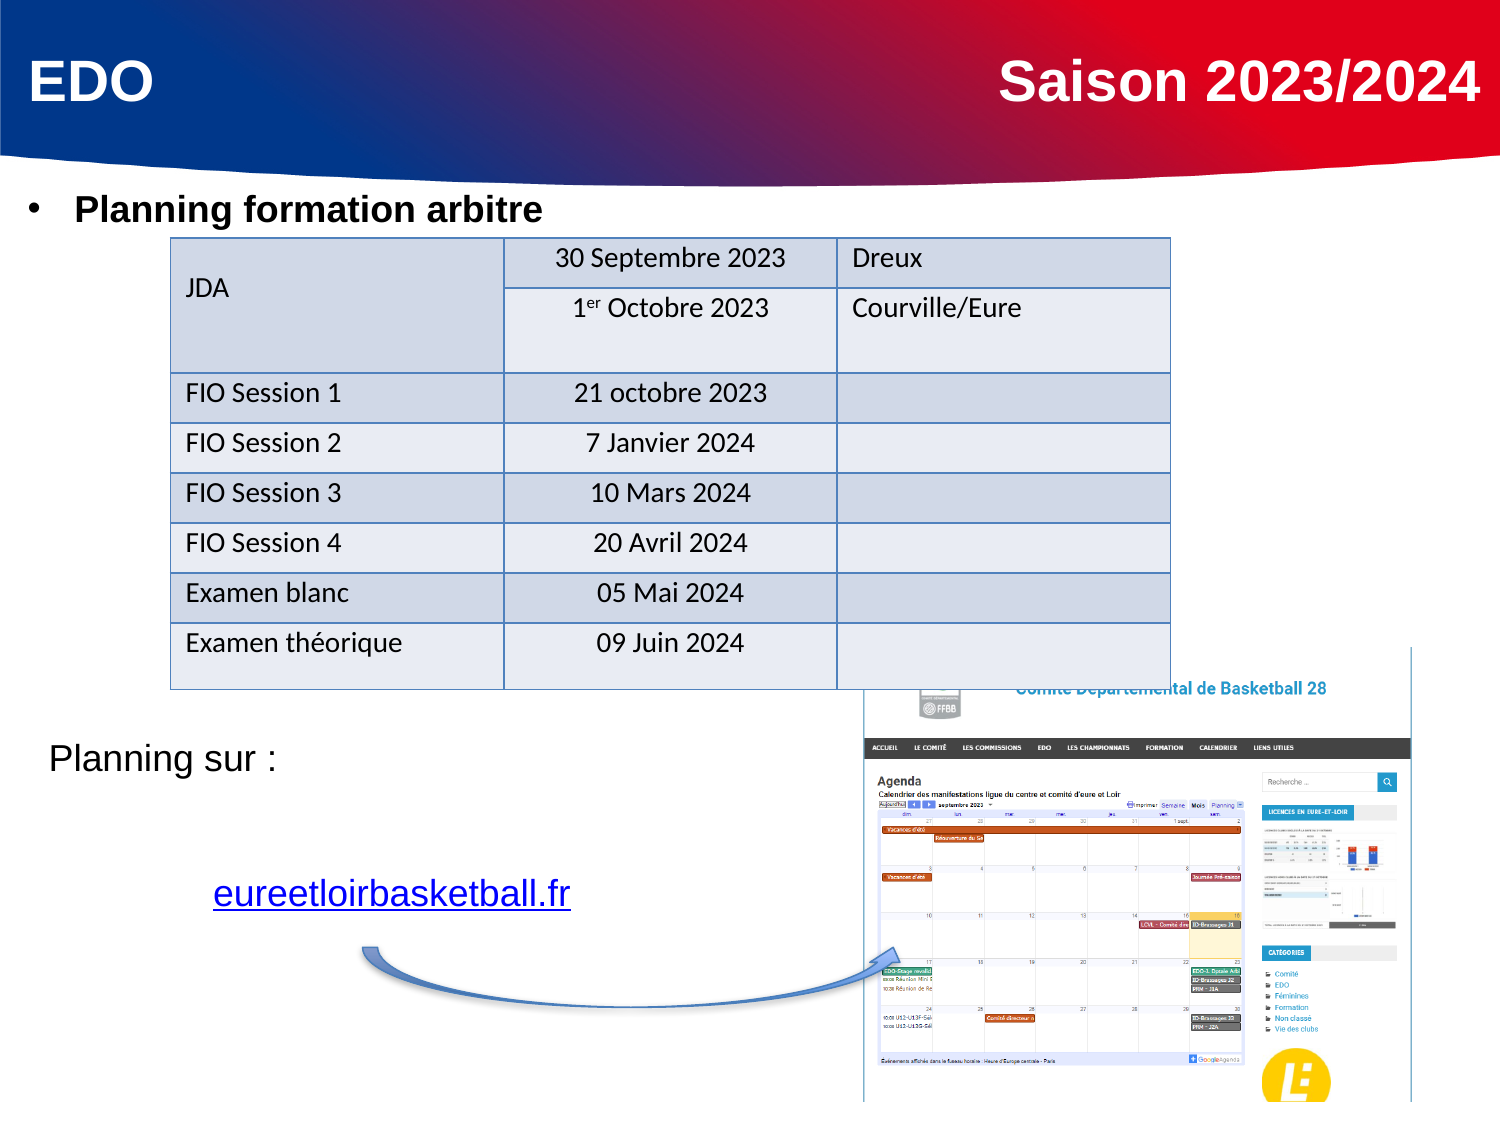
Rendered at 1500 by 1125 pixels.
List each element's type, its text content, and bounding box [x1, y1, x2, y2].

table_cell [838, 424, 1170, 472]
text_box Planning sur : eureetloirbasketball.fr [33, 727, 750, 967]
table_cell Examen blanc [171, 574, 503, 622]
table_header Dreux [838, 239, 1170, 287]
table_cell 1er Octobre 2023 [505, 289, 836, 372]
text_box EDO [13, 35, 170, 121]
table_cell [838, 374, 1170, 422]
table_header 30 Septembre 2023 [505, 239, 836, 287]
table_cell 20 Avril 2024 [505, 524, 836, 572]
table_cell [838, 624, 1170, 689]
text_box Planning formation arbitre [12, 177, 1476, 238]
table_cell FIO Session 3 [171, 474, 503, 522]
table_cell Examen théorique [171, 624, 503, 689]
table_cell FIO Session 4 [171, 524, 503, 572]
table_cell FIO Session 1 [171, 374, 503, 422]
table_cell [838, 574, 1170, 622]
table_header JDA [171, 239, 503, 372]
table_cell 10 Mars 2024 [505, 474, 836, 522]
table_cell 21 octobre 2023 [505, 374, 836, 422]
table_cell Courville/Eure [838, 289, 1170, 372]
table_cell 05 Mai 2024 [505, 574, 836, 622]
table_cell [838, 524, 1170, 572]
text_box Saison 2023/2024 [983, 35, 1497, 121]
table_cell 09 Juin 2024 [505, 624, 836, 689]
table_cell FIO Session 2 [171, 424, 503, 472]
table_cell 7 Janvier 2024 [505, 424, 836, 472]
text_box [361, 946, 858, 1009]
picture [0, 0, 1500, 1122]
table_cell [838, 474, 1170, 522]
